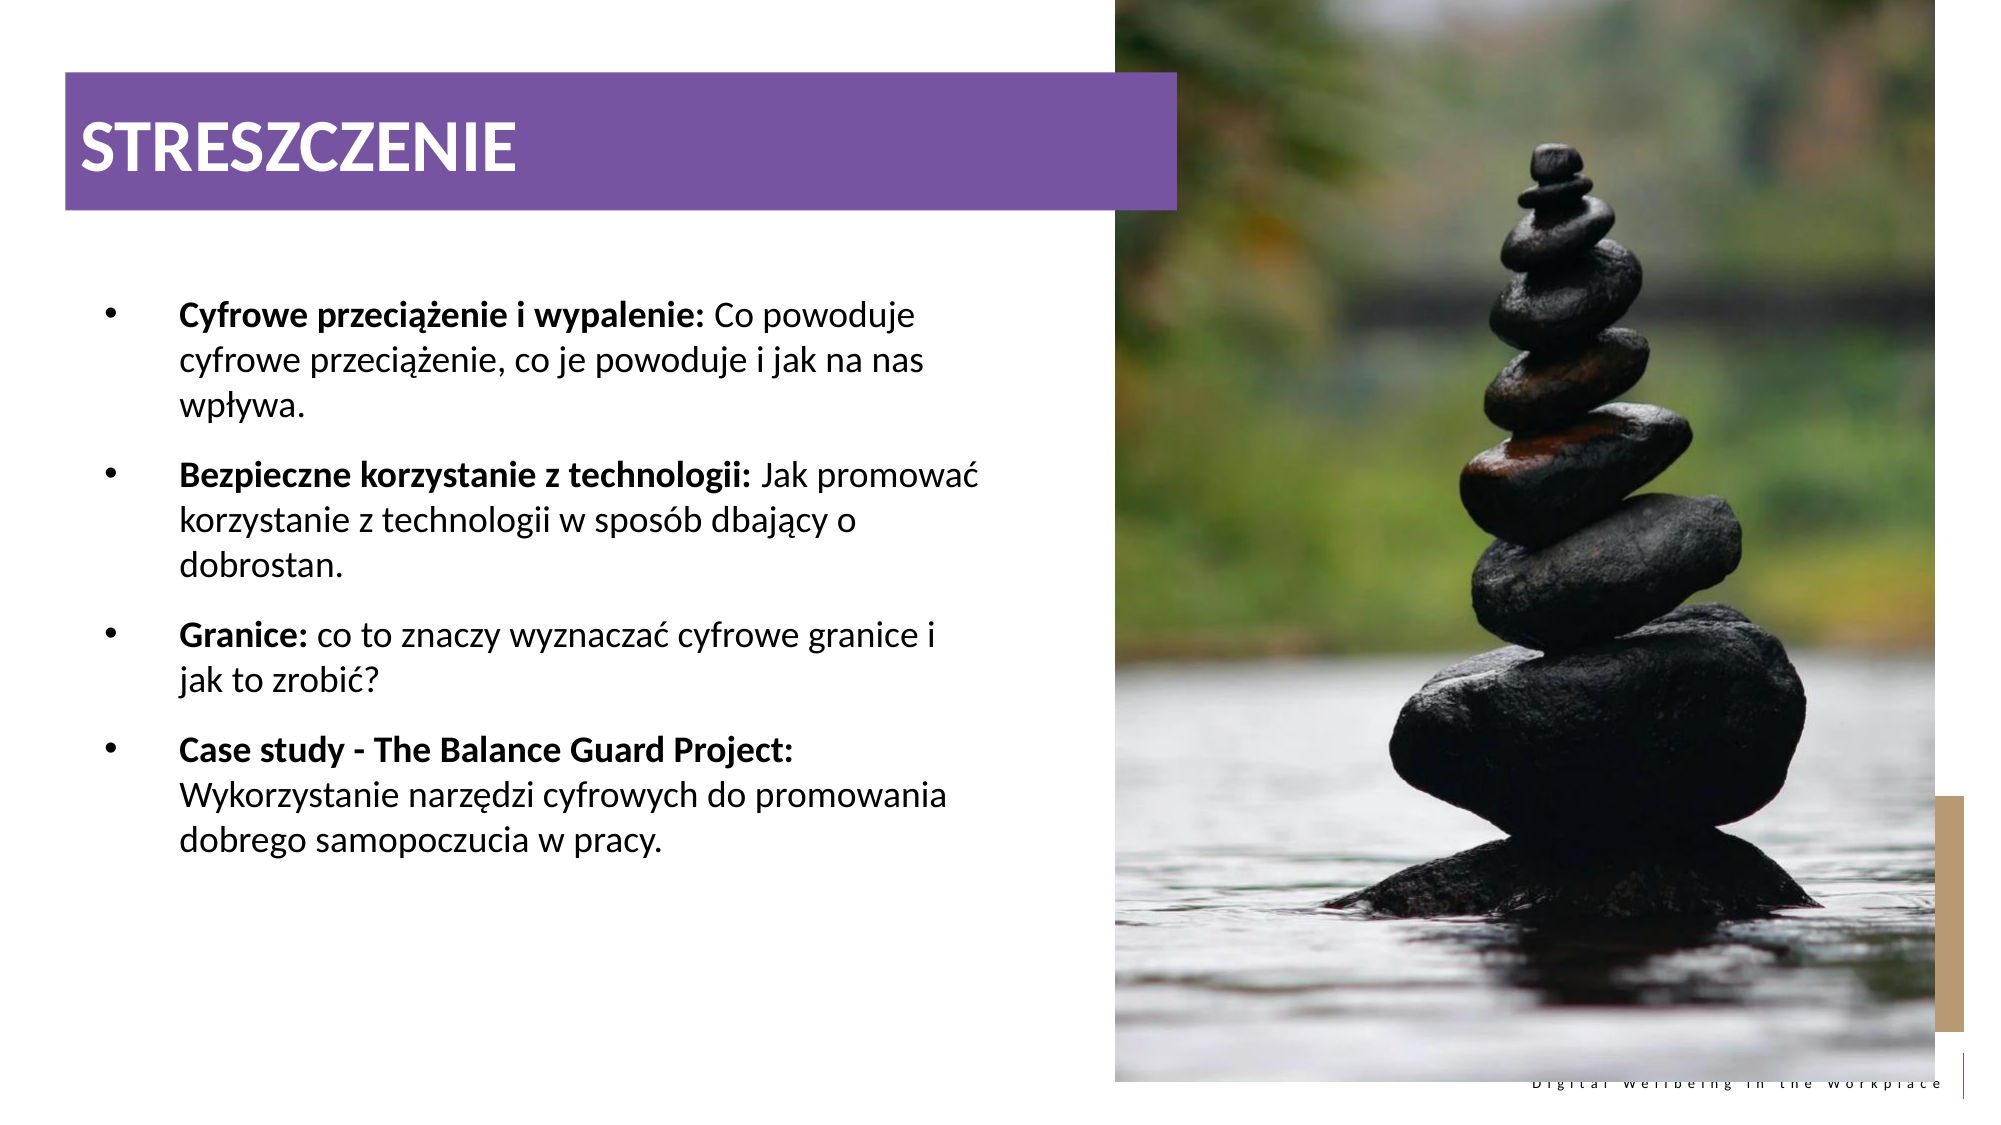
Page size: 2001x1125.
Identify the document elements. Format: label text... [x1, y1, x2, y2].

list Cyfrowe przeciążenie i wypalenie: Co powoduje cyfrowe przeciążenie, co je powoduje i jak na nas wpływa. Bezpieczne korzystanie z technologii: Jak promować korzystanie z technologii w sposób dbający o dobrostan. Granice: co to znaczy wyznaczać cyfrowe granice i jak to zrobić? Case study - The Balance Guard Project: Wykorzystanie narzędzi cyfrowych do promowania dobrego samopoczucia w pracy. [89, 282, 1002, 1053]
picture [1115, 0, 1935, 1082]
list STRESZCZENIE [65, 72, 1115, 211]
